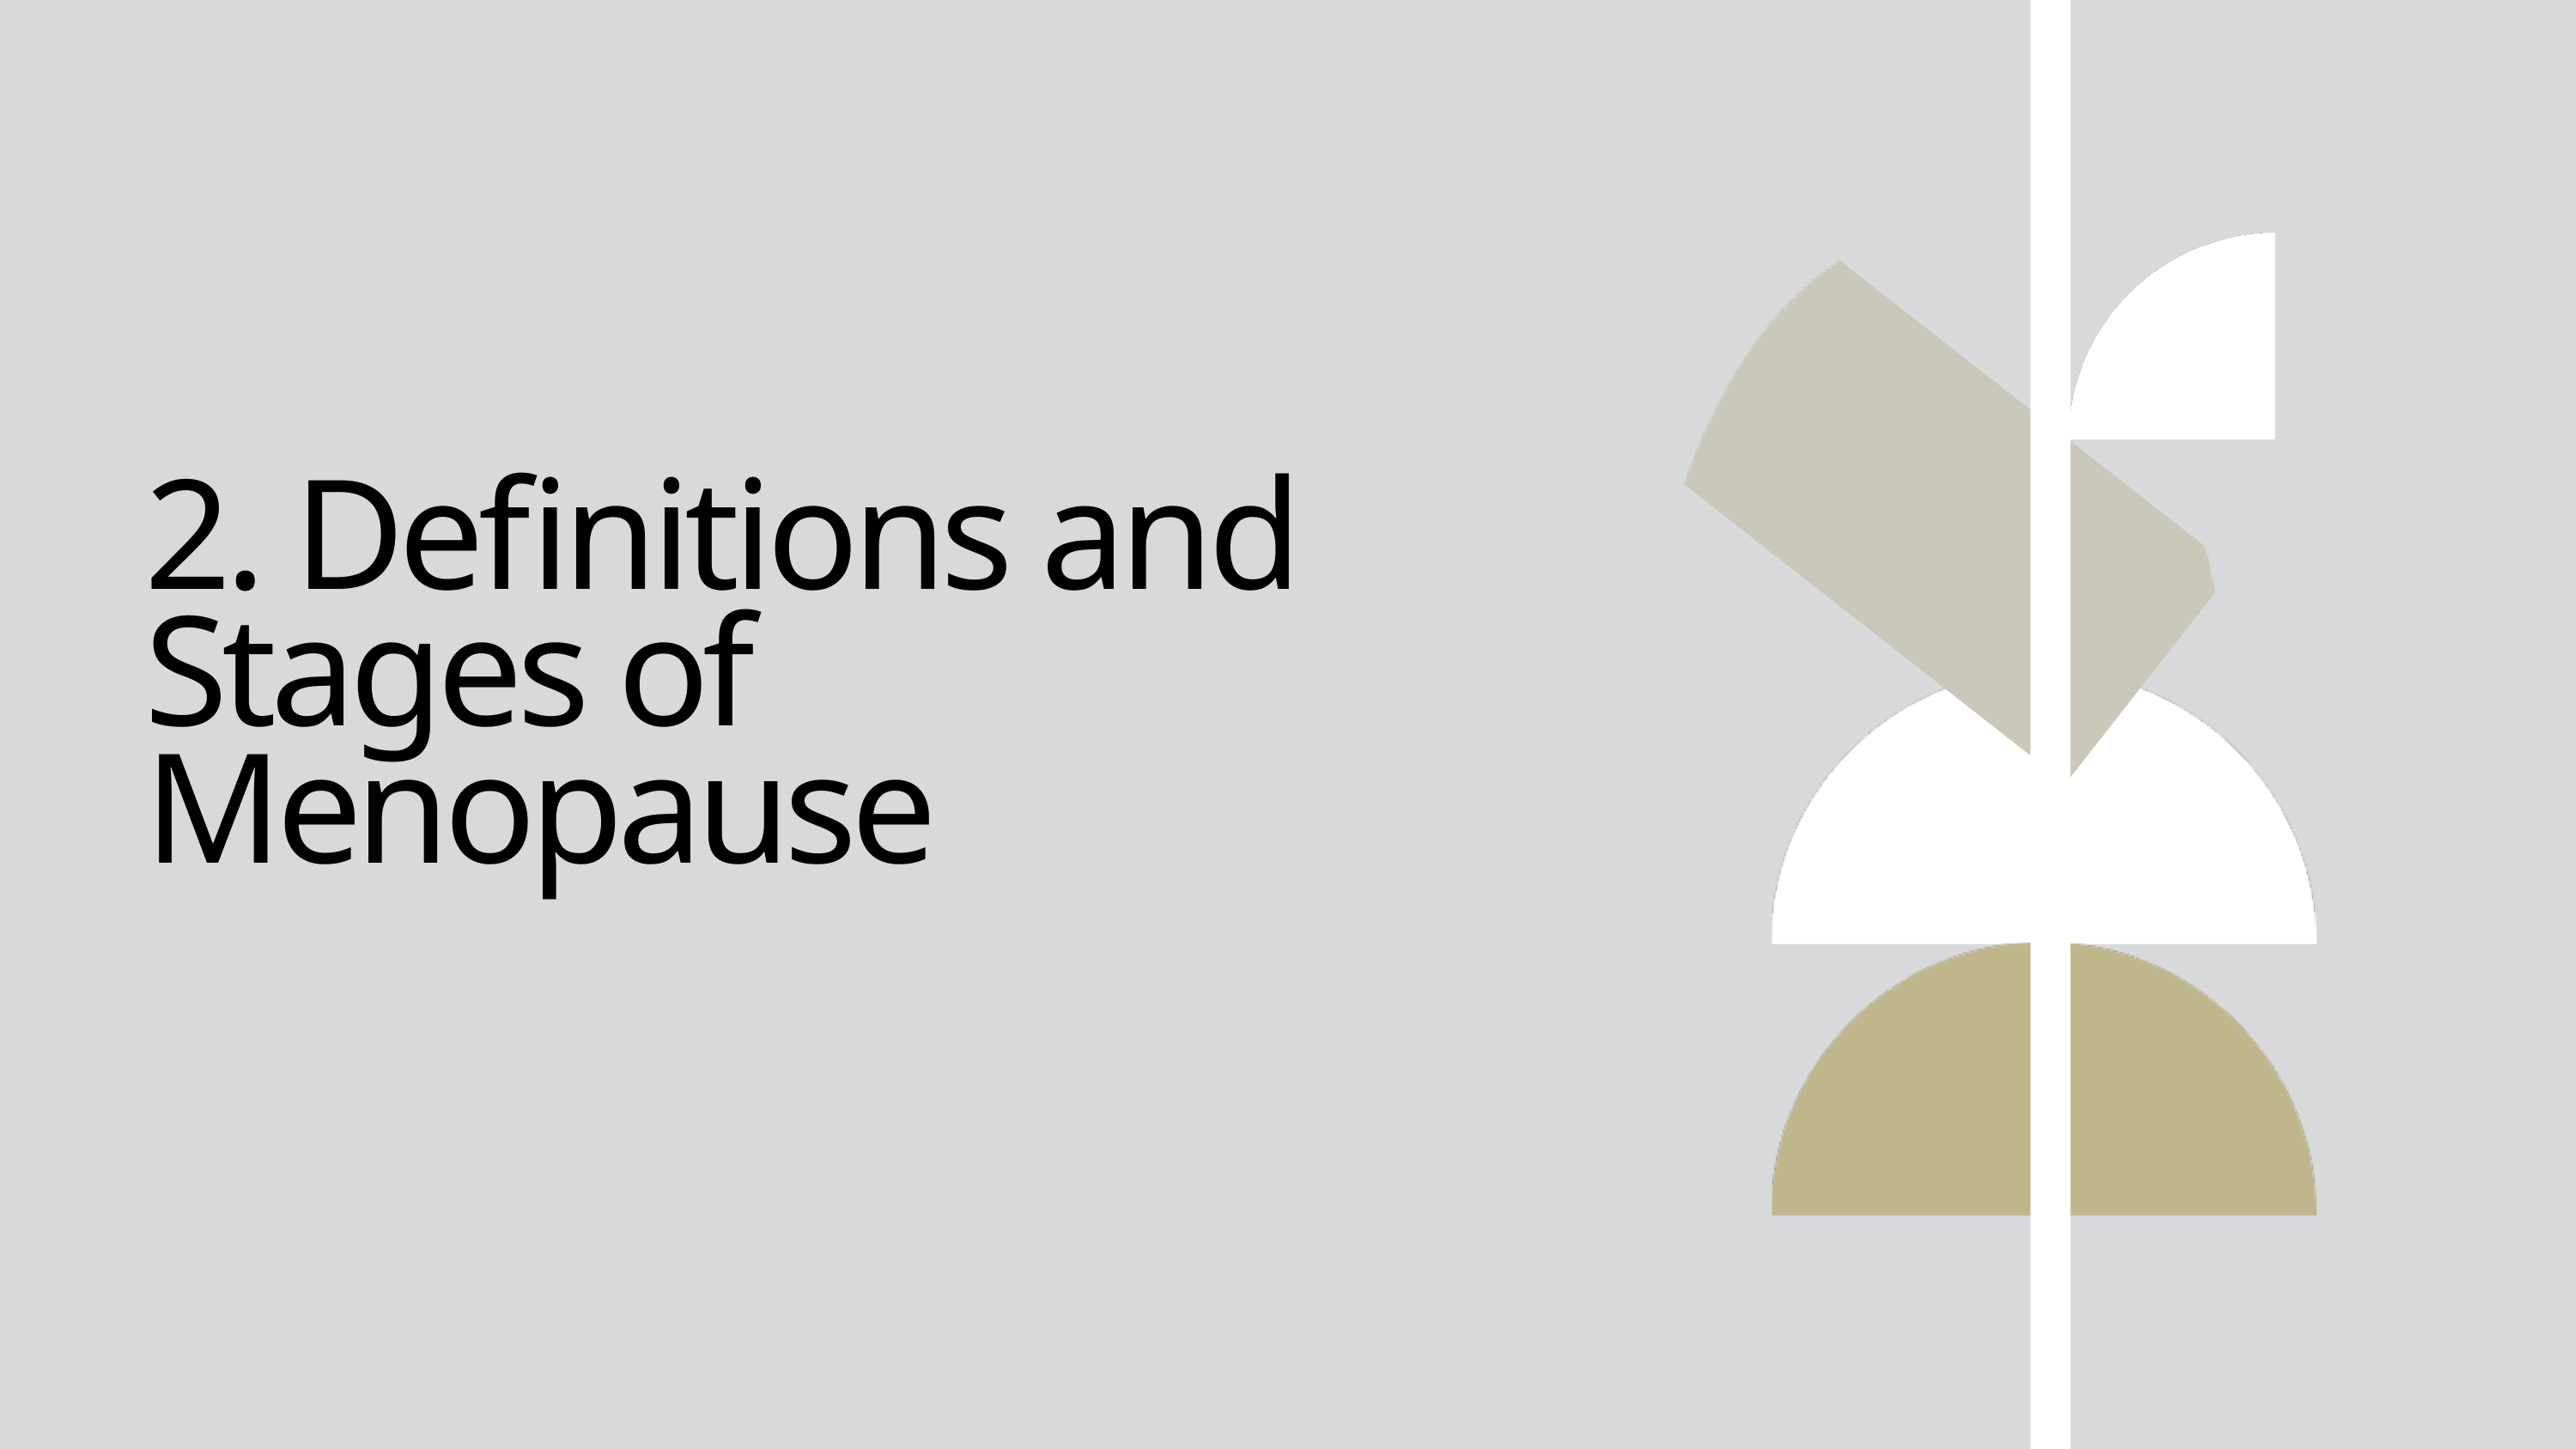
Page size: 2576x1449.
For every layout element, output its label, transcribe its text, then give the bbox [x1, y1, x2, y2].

text_box [2050, 943, 2317, 1216]
text_box [1637, 233, 2050, 771]
text_box [2050, 671, 2317, 943]
text_box [1771, 671, 2050, 943]
text_box [2050, 425, 2234, 784]
text_box 2. Definitions and Stages of Menopause [144, 482, 1349, 894]
text_box [2069, 233, 2275, 440]
text_box [1771, 943, 2050, 1216]
